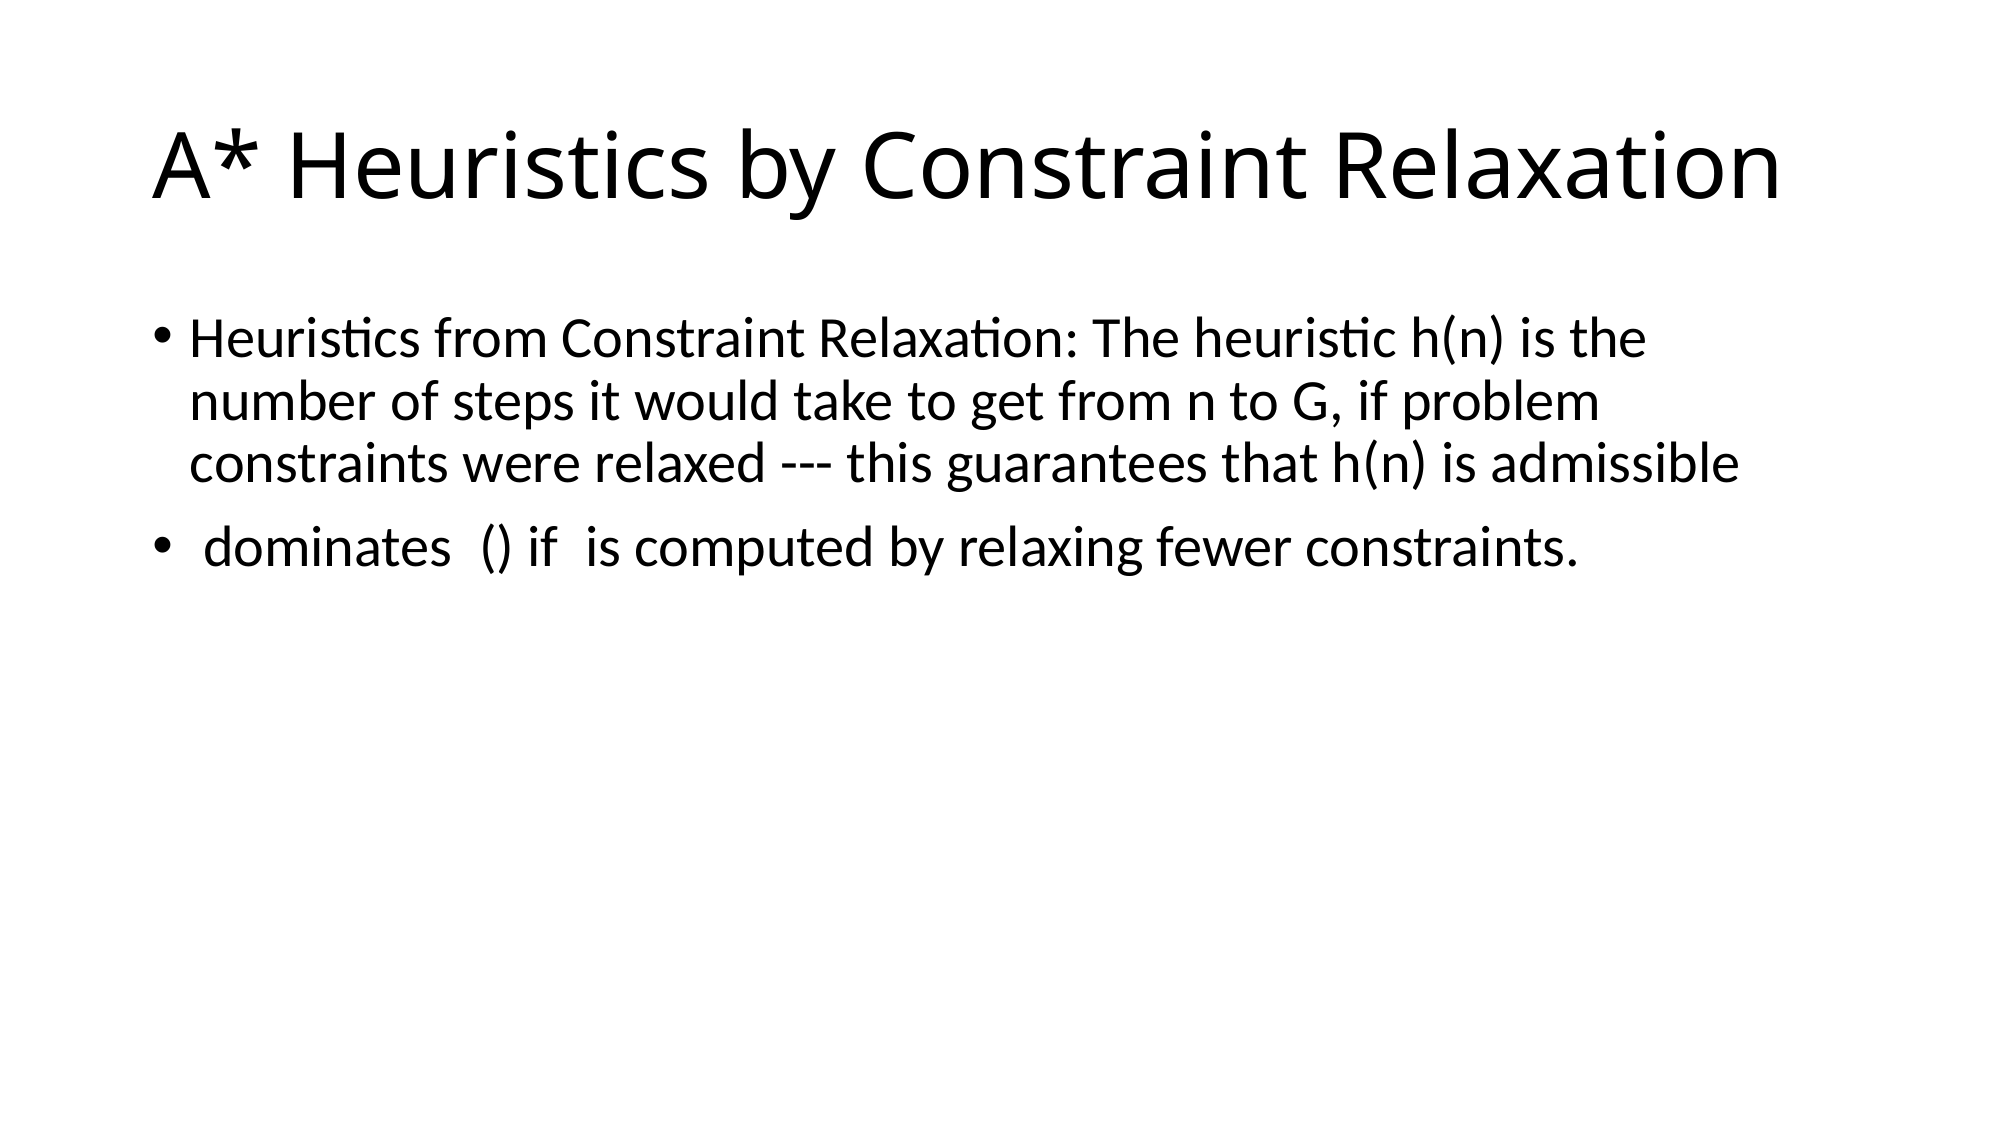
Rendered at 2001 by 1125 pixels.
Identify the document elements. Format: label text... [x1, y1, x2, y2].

title A* Heuristics by Constraint Relaxation [137, 59, 1863, 278]
